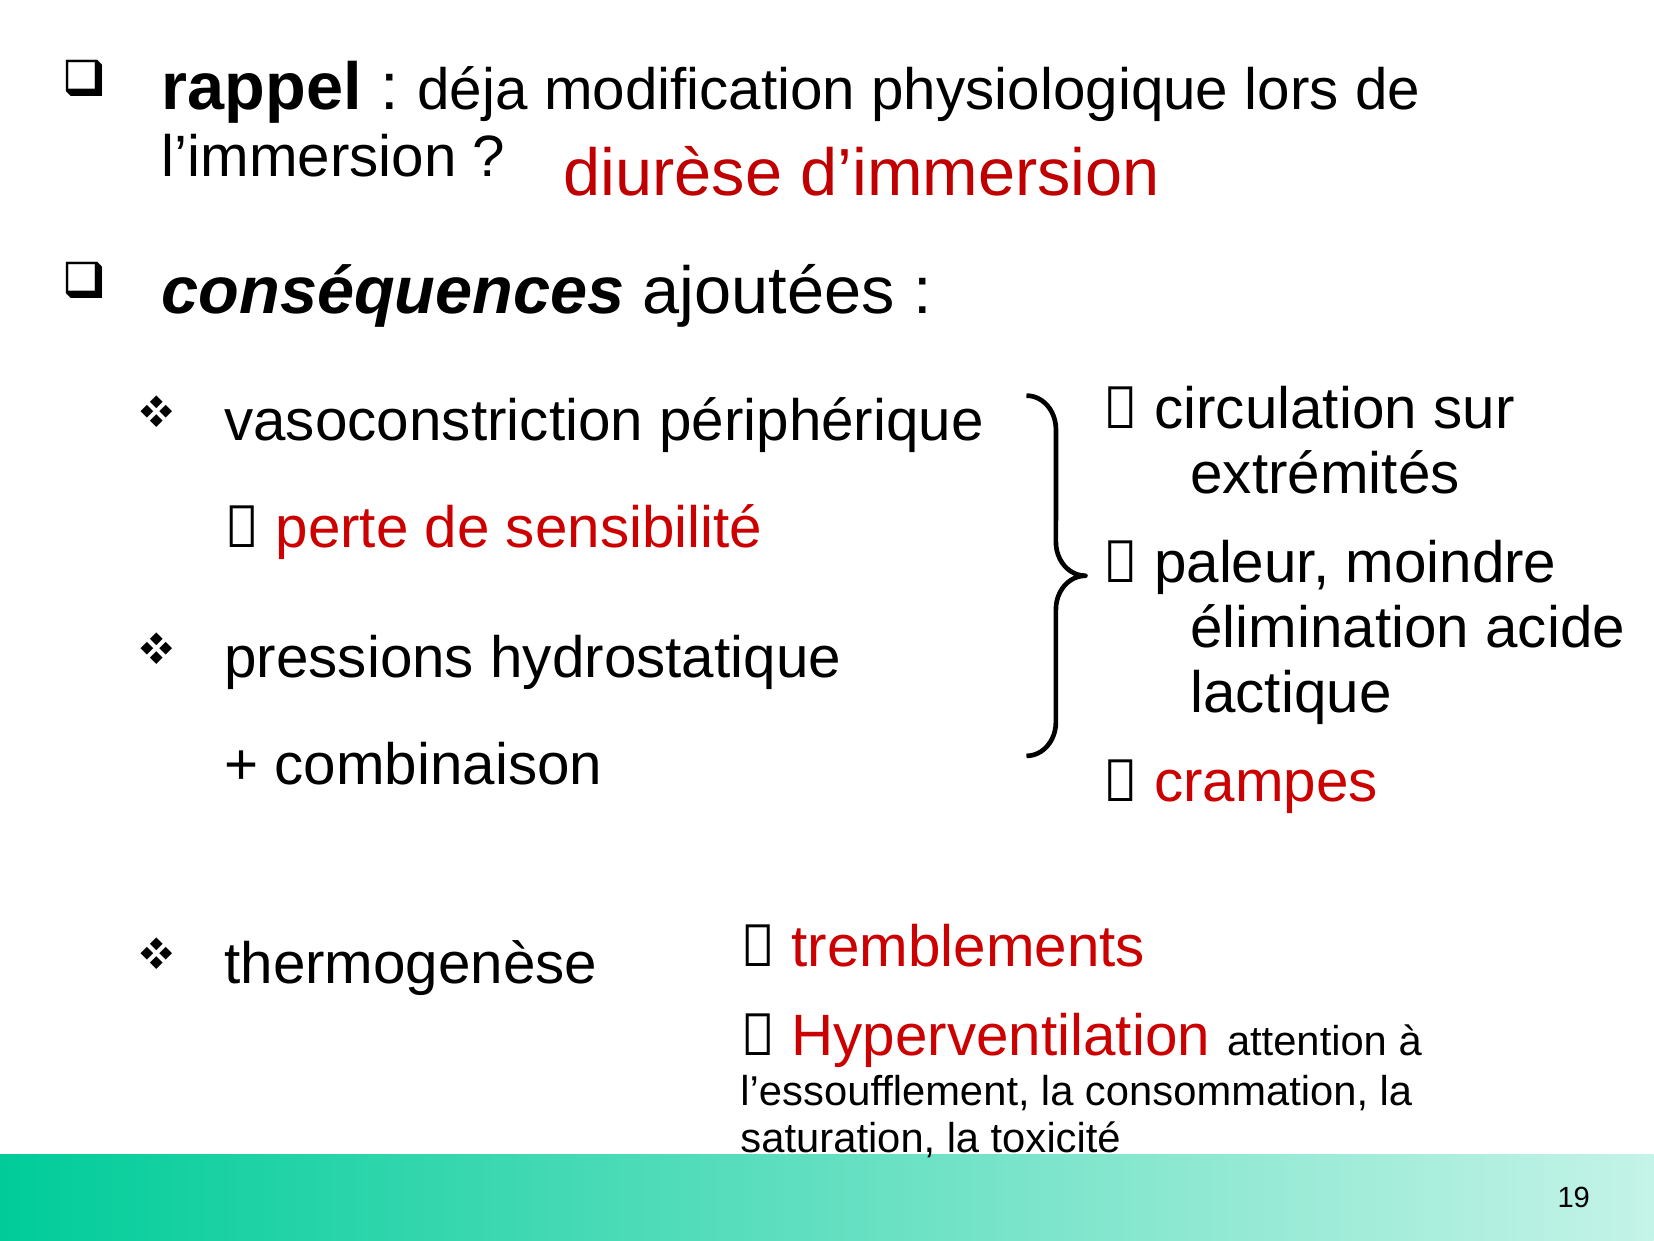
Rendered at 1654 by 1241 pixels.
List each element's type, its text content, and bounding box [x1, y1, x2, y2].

slide_number 19 [1204, 1182, 1590, 1241]
text_box diurèse d’immersion [401, 66, 1337, 252]
text_box  tremblements  Hyperventilation attention à l’essoufflement, la consommation, la saturation, la toxicité [665, 910, 1619, 1182]
text_box  circulation sur extrémités  paleur, moindre élimination acide lactique  crampes [1027, 371, 1639, 849]
list rappel : déja modification physiologique lors de l’immersion ? conséquences ajoutées : vasoconstriction périphérique  perte de sensibilité pressions hydrostatique + combinaison thermogenèse [47, 42, 1583, 1110]
